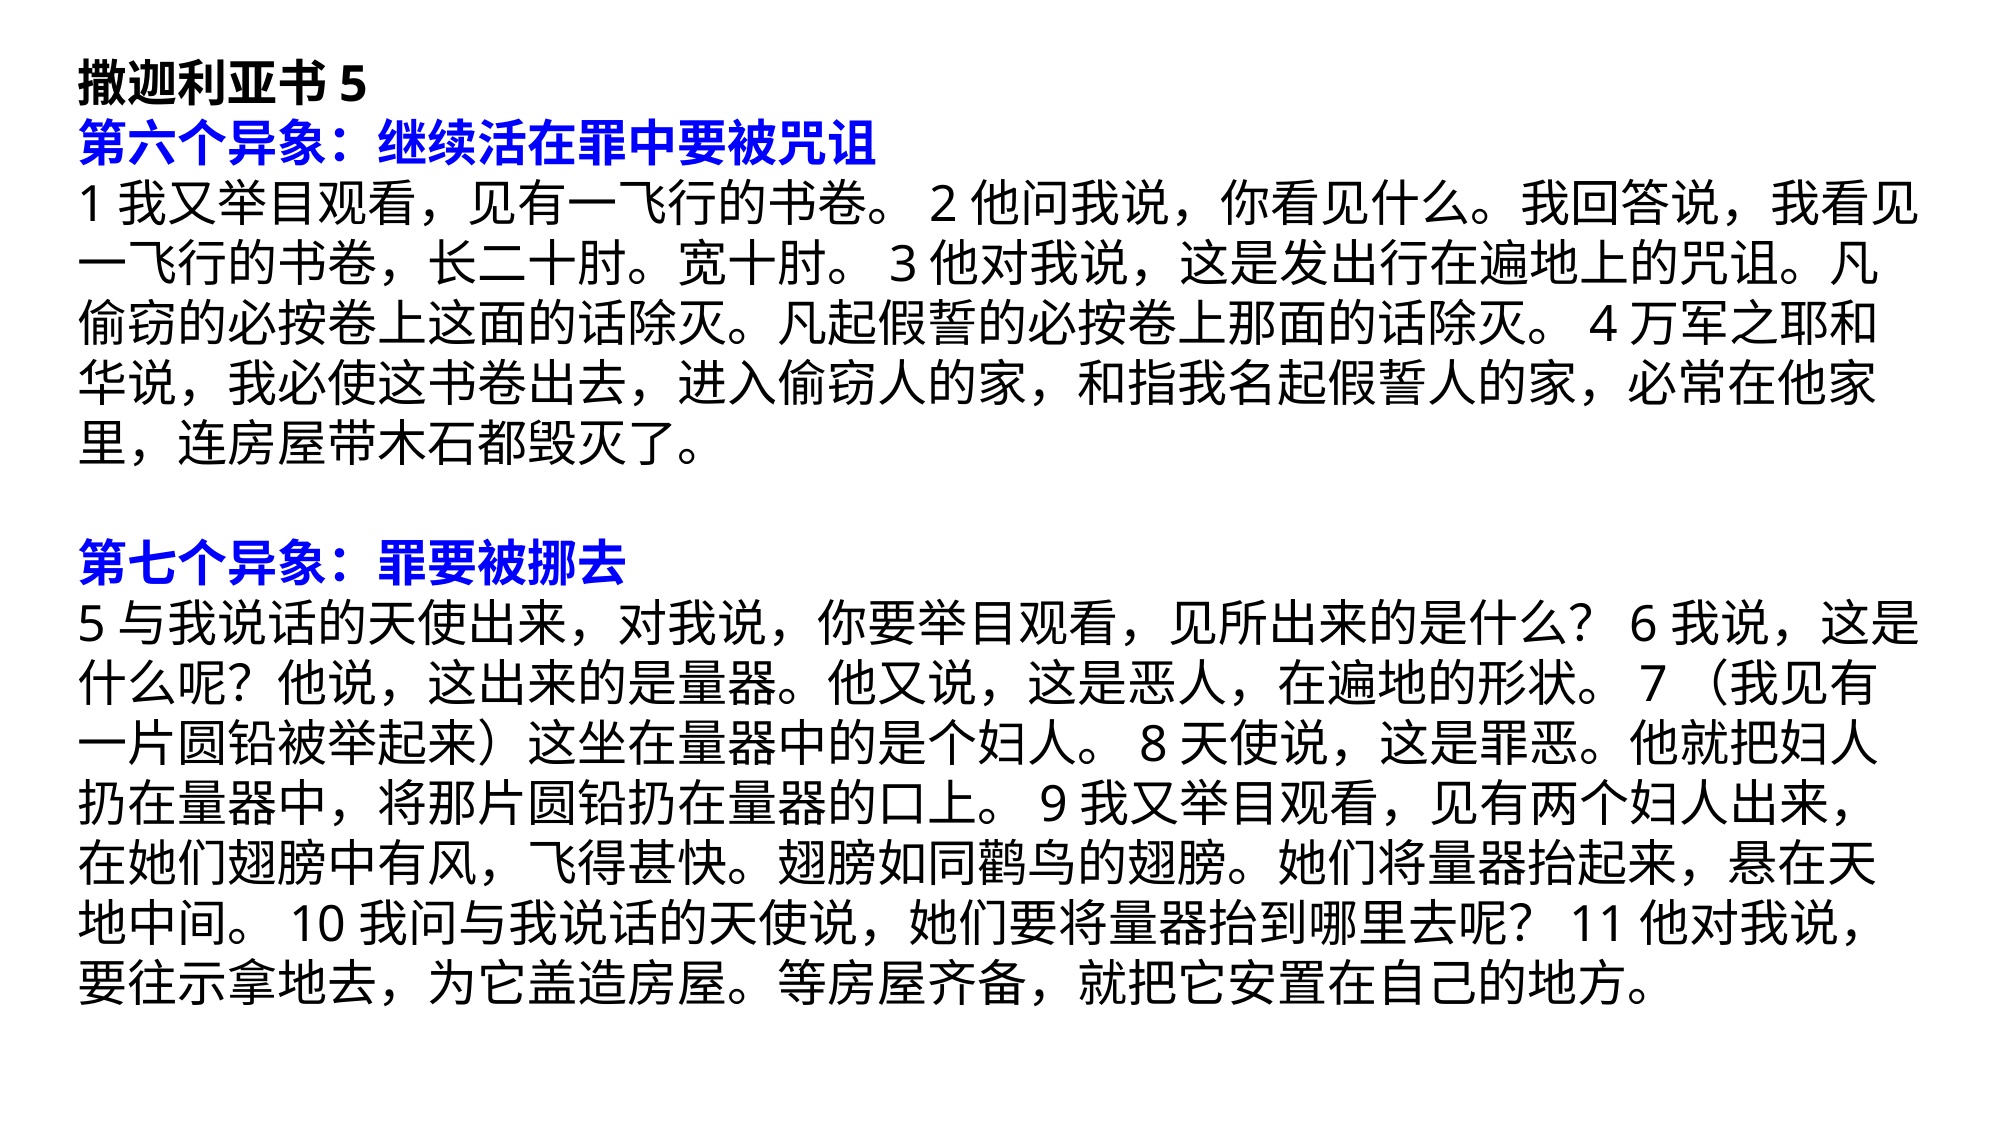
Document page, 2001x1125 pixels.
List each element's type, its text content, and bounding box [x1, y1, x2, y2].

text_box 撒迦利亚书5 第六个异象：继续活在罪中要被咒诅 1我又举目观看，见有一飞行的书卷。2他问我说，你看见什么。我回答说，我看见一飞行的书卷，长二十肘。宽十肘。3他对我说，这是发出行在遍地上的咒诅。凡偷窃的必按卷上这面的话除灭。凡起假誓的必按卷上那面的话除灭。4万军之耶和华说，我必使这书卷出去，进入偷窃人的家，和指我名起假誓人的家，必常在他家里，连房屋带木石都毁灭了。 第七个异象：罪要被挪去 5与我说话的天使出来，对我说，你要举目观看，见所出来的是什么？6我说，这是什么呢？他说，这出来的是量器。他又说，这是恶人，在遍地的形状。7（我见有一片圆铅被举起来）这坐在量器中的是个妇人。8天使说，这是罪恶。他就把妇人扔在量器中，将那片圆铅扔在量器的口上。9我又举目观看，见有两个妇人出来，在她们翅膀中有风，飞得甚快。翅膀如同鹳鸟的翅膀。她们将量器抬起来，悬在天地中间。10我问与我说话的天使说，她们要将量器抬到哪里去呢？11他对我说，要往示拿地去，为它盖造房屋。等房屋齐备，就把它安置在自己的地方。 [62, 43, 1938, 1019]
